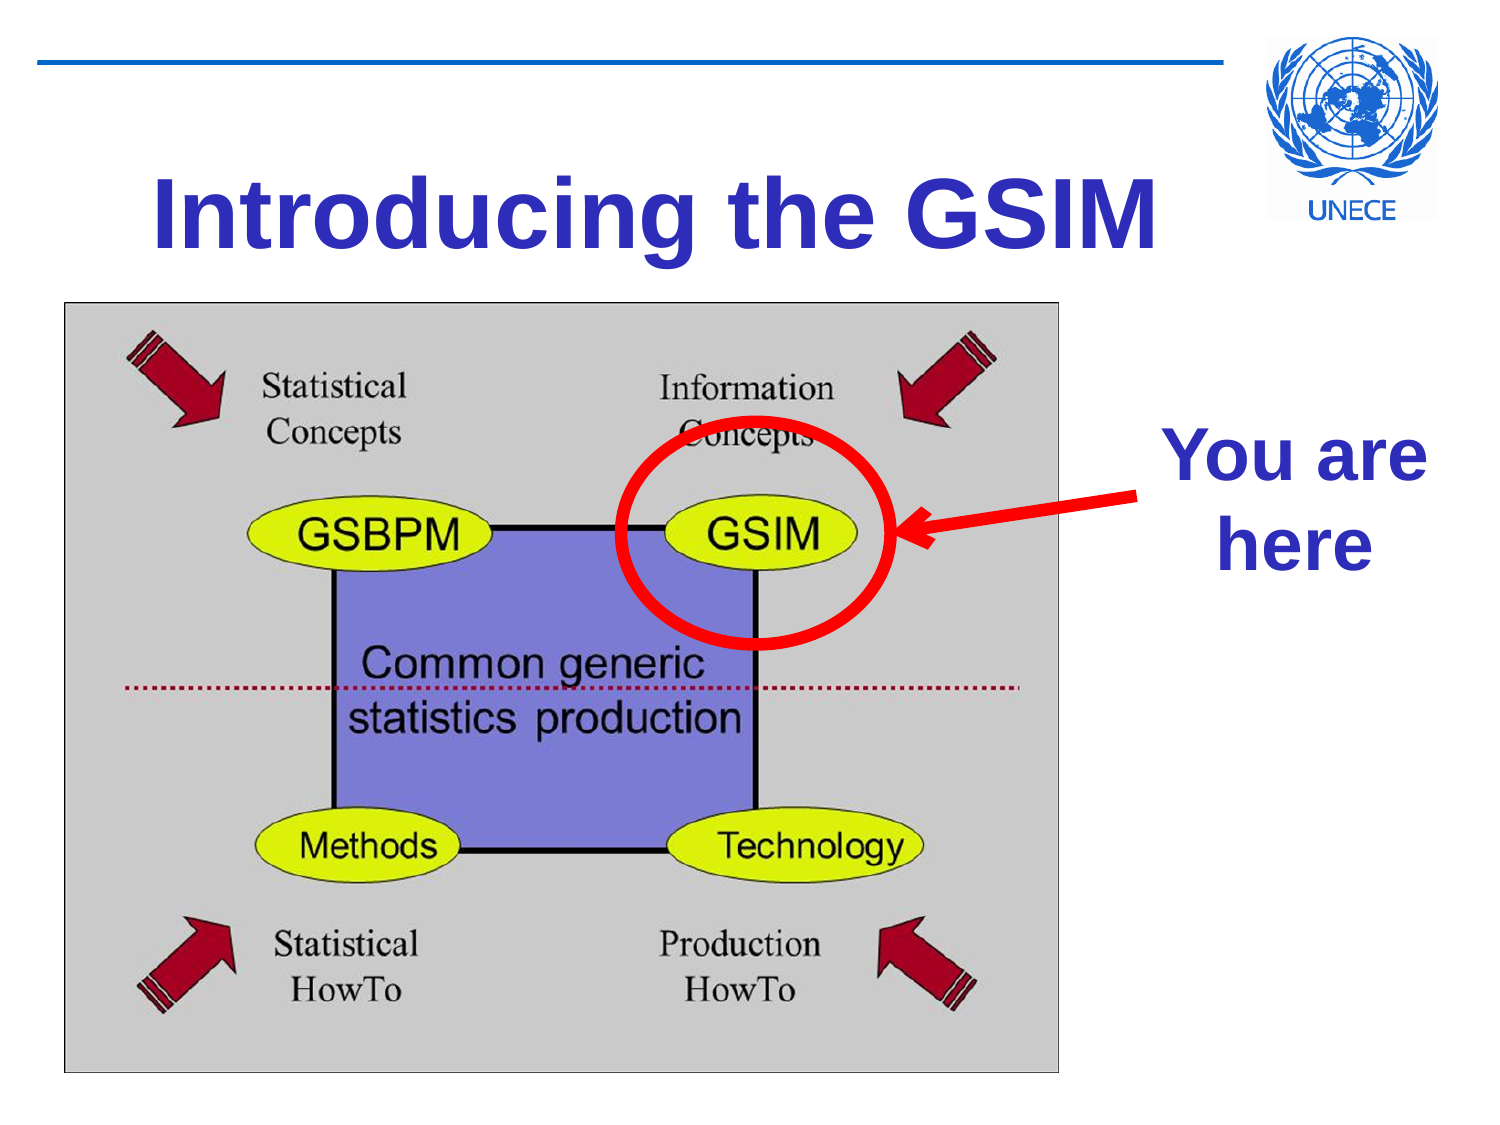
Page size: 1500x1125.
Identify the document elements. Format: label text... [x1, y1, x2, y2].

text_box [890, 496, 1137, 534]
text_box You are here [1136, 398, 1453, 594]
list Introducing the GSIM [58, 140, 1254, 282]
picture [64, 302, 1059, 1073]
picture [1266, 37, 1438, 221]
